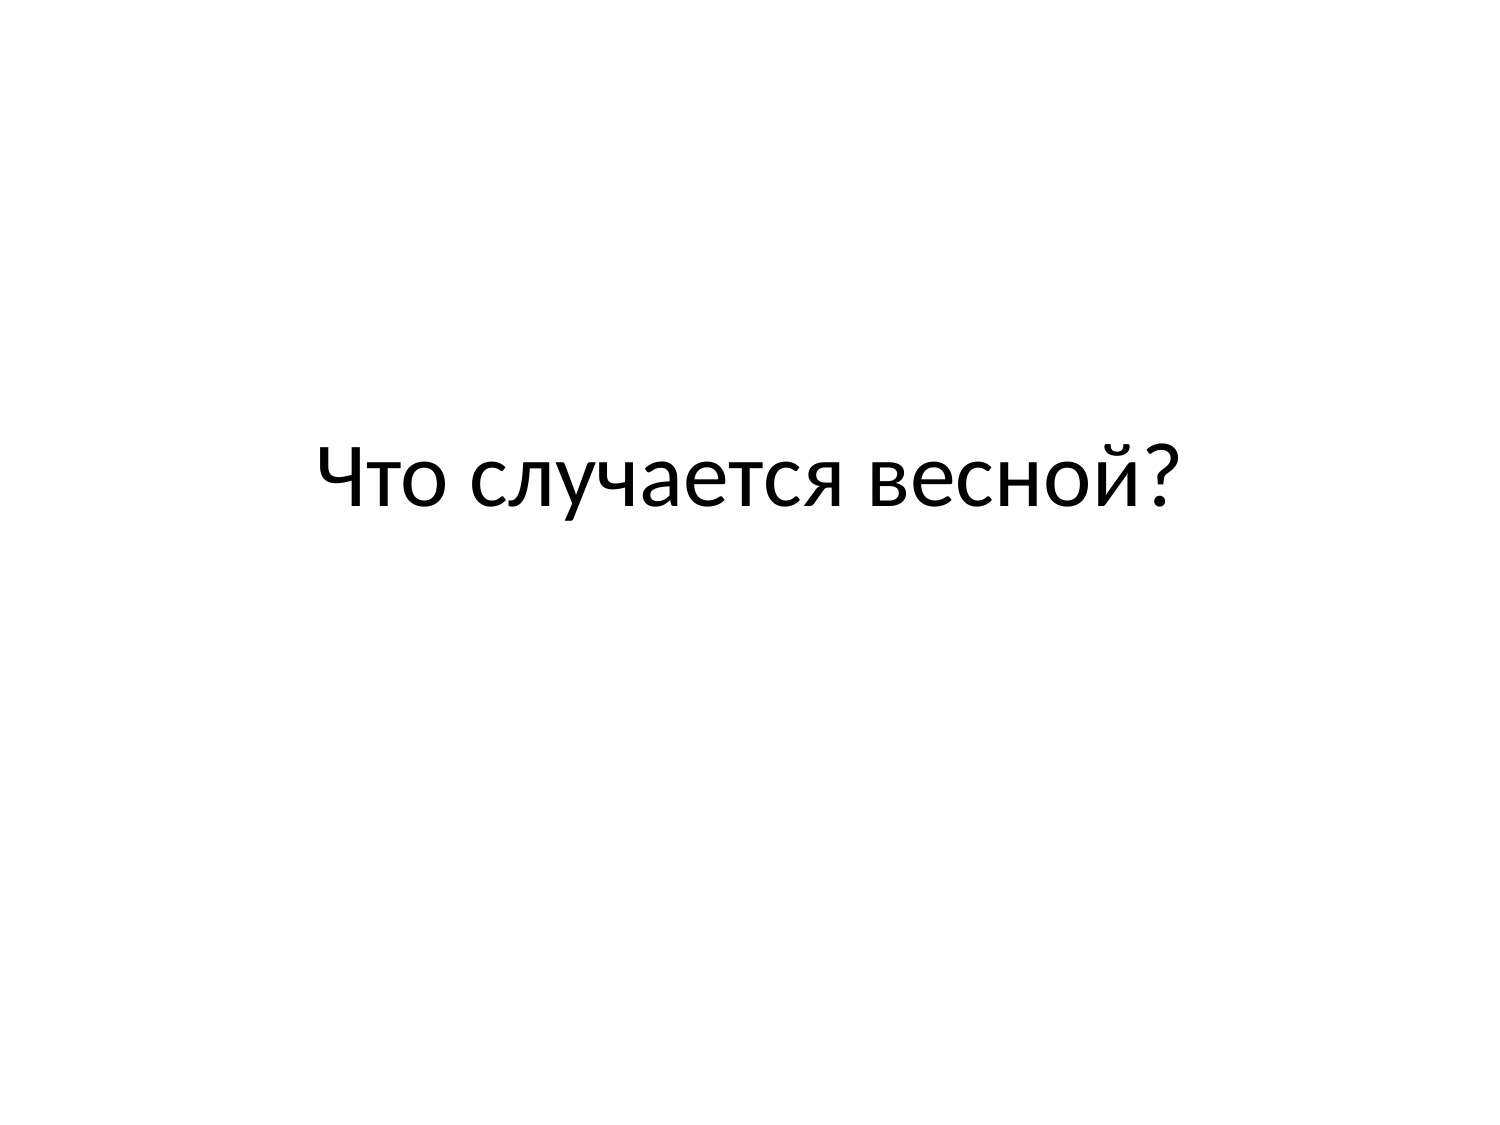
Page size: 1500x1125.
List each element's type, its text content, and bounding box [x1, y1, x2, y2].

title Что случается весной? [112, 349, 1388, 591]
